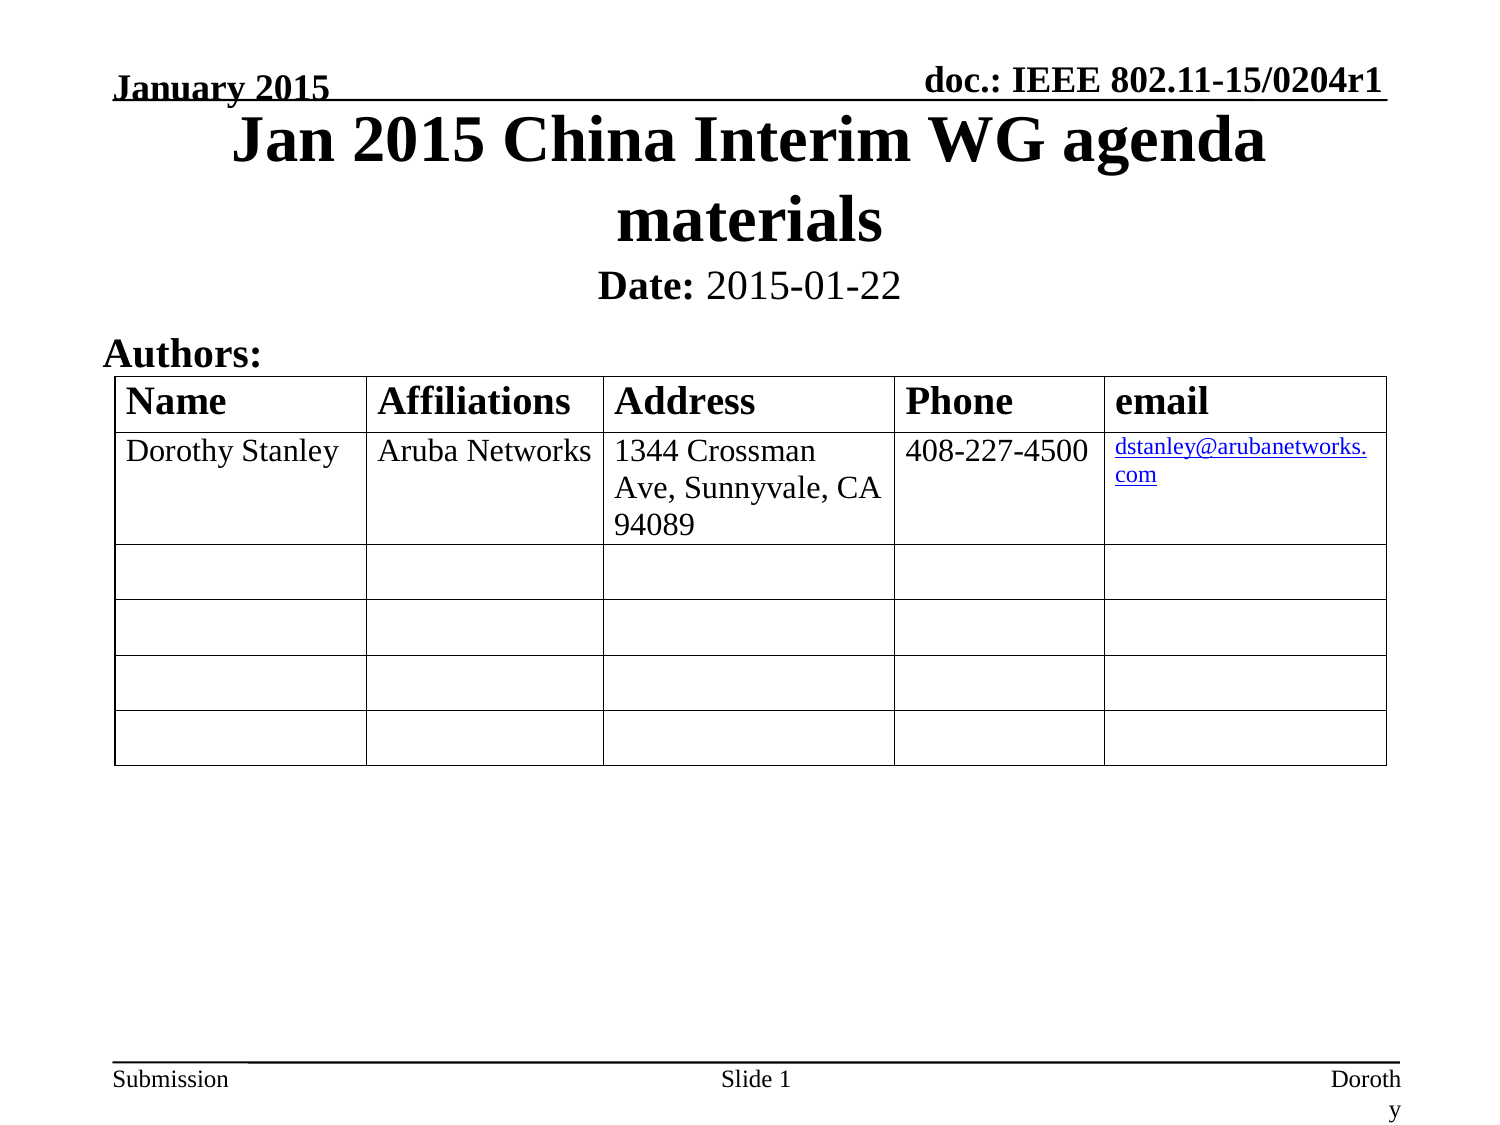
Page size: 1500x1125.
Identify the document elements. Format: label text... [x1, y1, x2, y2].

text_box Authors: [87, 318, 325, 381]
slide_number Slide 1 [712, 1061, 800, 1093]
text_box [99, 375, 1413, 815]
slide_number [112, 62, 413, 109]
title Jan 2015 China Interim WG agenda materials [112, 112, 1388, 238]
footer Dorothy Stanley, Aruba Networks [1324, 1061, 1402, 1093]
list Date: 2015-01-22 [112, 249, 1388, 313]
